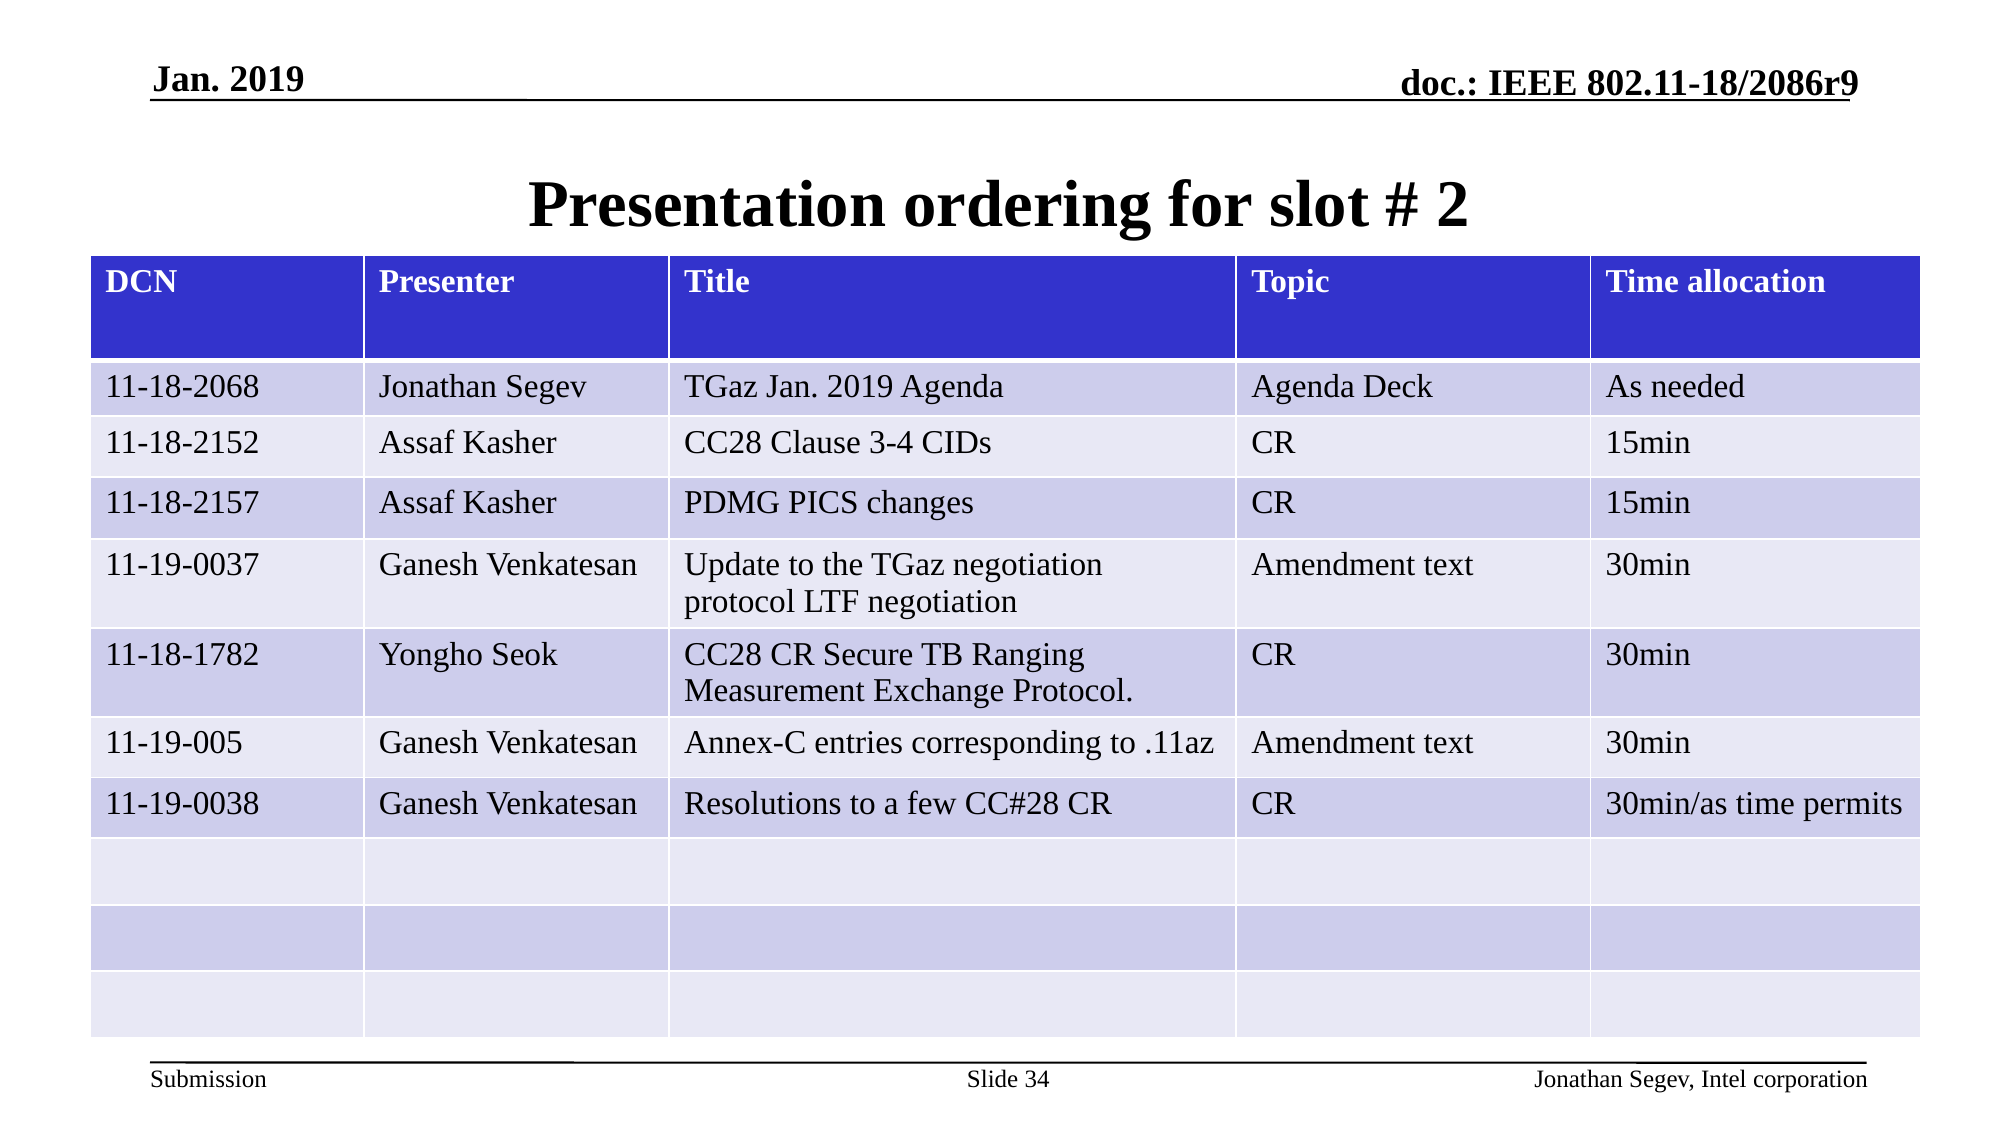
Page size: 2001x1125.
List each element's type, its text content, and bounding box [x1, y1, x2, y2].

table_cell Assaf Kasher [365, 417, 668, 476]
table_cell 30min [1591, 540, 1920, 627]
table_cell 30min [1591, 718, 1920, 777]
table_cell Ganesh Venkatesan [365, 718, 668, 777]
table_cell [1591, 839, 1920, 904]
table_cell 30min/as time permits [1591, 778, 1920, 837]
table_cell 11-18-1782 [91, 629, 363, 716]
table_cell [365, 839, 668, 904]
table_cell 15min [1591, 478, 1920, 538]
table_cell 11-18-2157 [91, 478, 363, 538]
table_cell [1237, 839, 1590, 904]
table_cell CR [1237, 478, 1590, 538]
table_cell 11-19-0038 [91, 778, 363, 837]
table_cell 11-19-0037 [91, 540, 363, 627]
table_cell TGaz Jan. 2019 Agenda [670, 363, 1235, 415]
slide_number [152, 54, 563, 100]
table_header Time allocation [1591, 256, 1920, 358]
table_cell 11-18-2068 [91, 363, 363, 415]
table_cell PDMG PICS changes [670, 478, 1235, 538]
table_cell Ganesh Venkatesan [365, 540, 668, 627]
table_cell CC28 Clause 3-4 CIDs [670, 417, 1235, 476]
table_cell [91, 972, 363, 1037]
table_cell CR [1237, 417, 1590, 476]
table_cell [1591, 972, 1920, 1037]
table_cell As needed [1591, 363, 1920, 415]
table_cell Jonathan Segev [365, 363, 668, 415]
slide_number Slide 34 [950, 1061, 1067, 1123]
table_cell Amendment text [1237, 718, 1590, 777]
table_cell [670, 906, 1235, 970]
table_cell Annex-C entries corresponding to .11az [670, 718, 1235, 777]
table_cell Ganesh Venkatesan [365, 778, 668, 837]
footer Jonathan Segev, Intel corporation [1171, 1061, 1869, 1093]
table_cell [670, 972, 1235, 1037]
table_cell CR [1237, 629, 1590, 716]
table_header Presenter [365, 256, 668, 358]
table_cell [670, 839, 1235, 904]
table_header DCN [91, 256, 363, 358]
table_cell Amendment text [1237, 540, 1590, 627]
title Presentation ordering for slot # 2 [149, 112, 1850, 254]
table_header Title [670, 256, 1235, 358]
table_cell Update to the TGaz negotiation protocol LTF negotiation [670, 540, 1235, 627]
table_cell [1591, 906, 1920, 970]
table_cell Agenda Deck [1237, 363, 1590, 415]
table_cell Assaf Kasher [365, 478, 668, 538]
table_cell Yongho Seok [365, 629, 668, 716]
table_cell Resolutions to a few CC#28 CR [670, 778, 1235, 837]
table_cell [91, 839, 363, 904]
table_cell [91, 906, 363, 970]
table_cell 11-19-005 [91, 718, 363, 777]
table_cell [365, 906, 668, 970]
table_cell CC28 CR Secure TB Ranging Measurement Exchange Protocol. [670, 629, 1235, 716]
table_cell 15min [1591, 417, 1920, 476]
table_cell 11-18-2152 [91, 417, 363, 476]
table_cell [1237, 972, 1590, 1037]
table_cell [1237, 906, 1590, 970]
table_cell CR [1237, 778, 1590, 837]
table_cell [365, 972, 668, 1037]
table_cell 30min [1591, 629, 1920, 716]
table_header Topic [1237, 256, 1590, 358]
